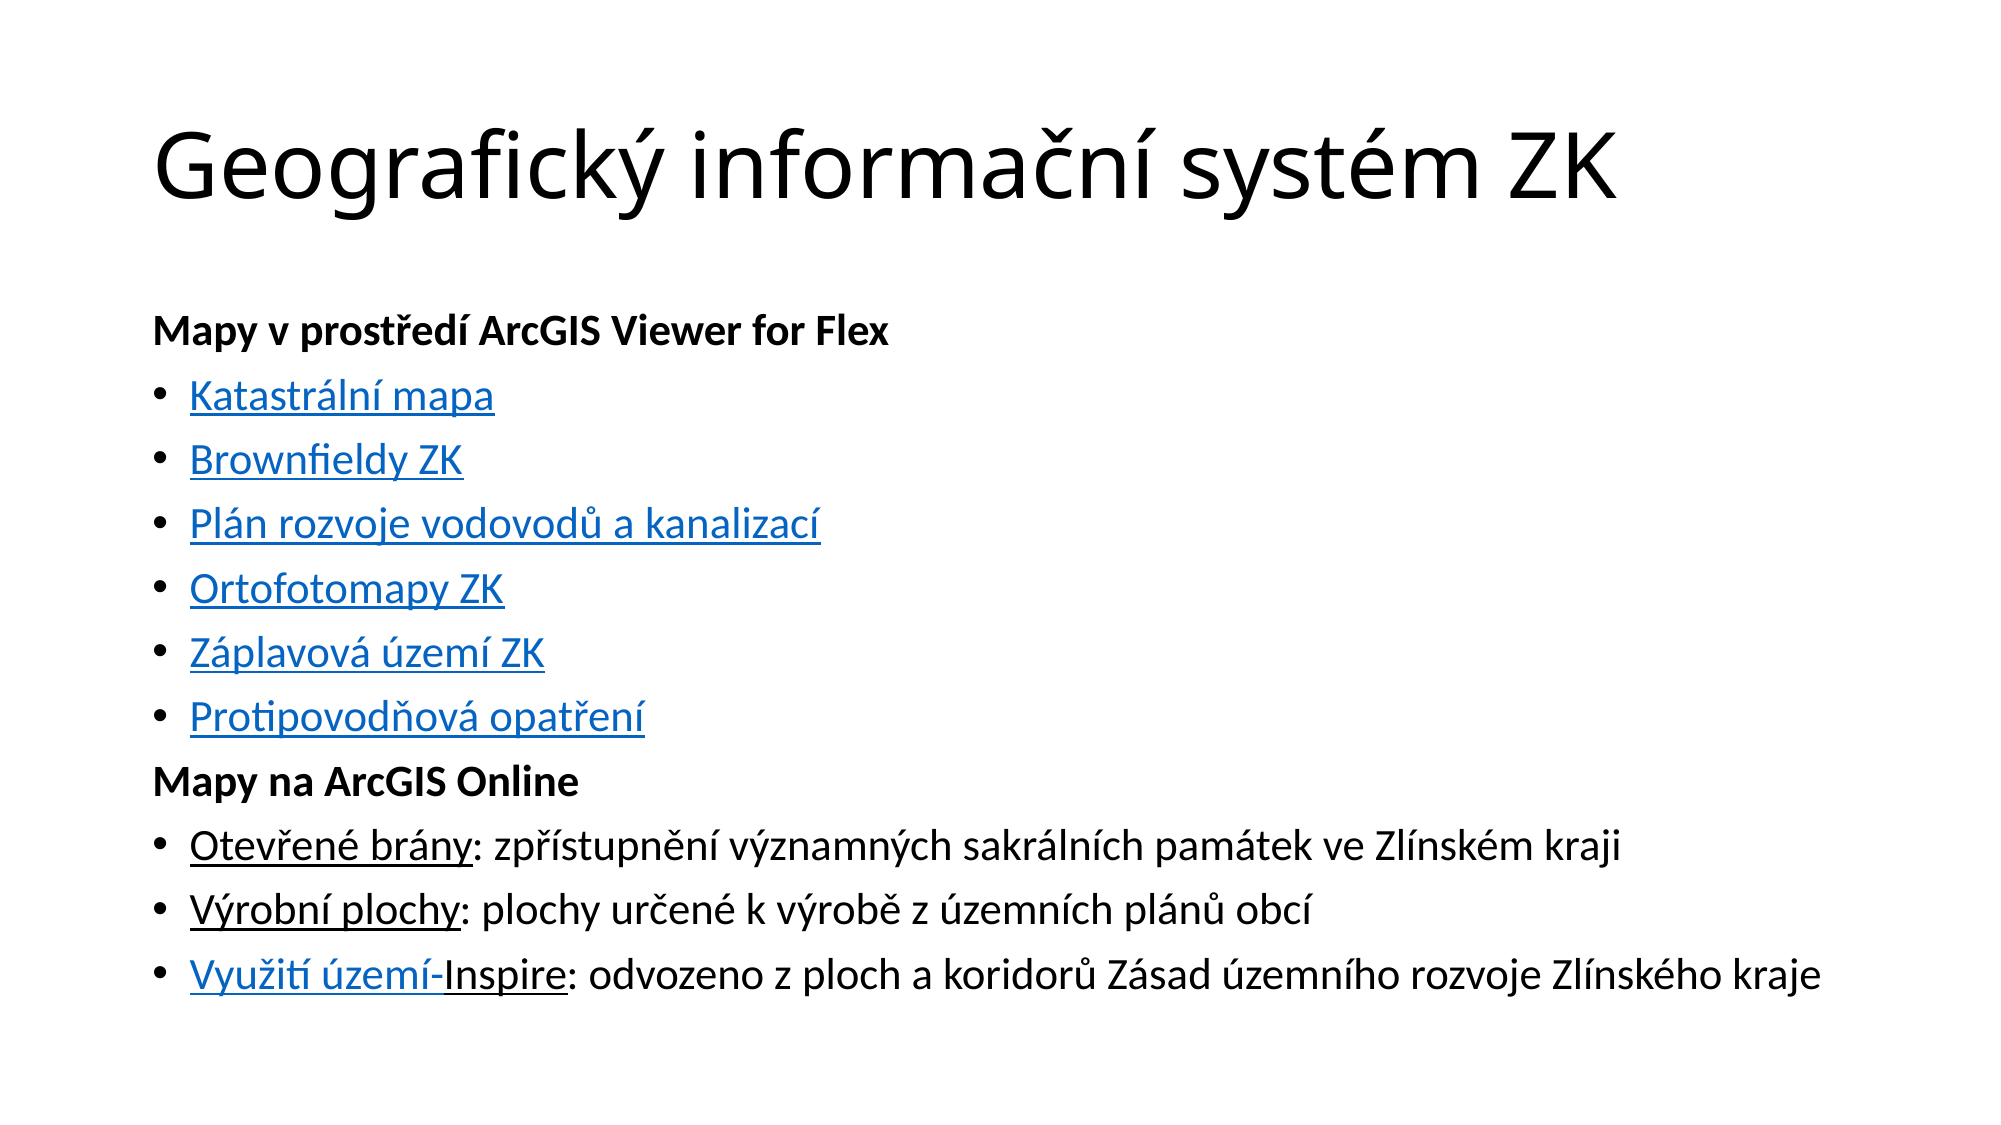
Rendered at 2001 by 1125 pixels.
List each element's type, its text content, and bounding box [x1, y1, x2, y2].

title Geografický informační systém ZK [137, 59, 1863, 278]
list Mapy v prostředí ArcGIS Viewer for Flex Katastrální mapa Brownfieldy ZK Plán rozvoje vodovodů a kanalizací Ortofotomapy ZK Záplavová území ZK Protipovodňová opatření Mapy na ArcGIS Online Otevřené brány: zpřístupnění významných sakrálních památek ve Zlínském kraji Výrobní plochy: plochy určené k výrobě z územních plánů obcí Využití území-Inspire: odvozeno z ploch a koridorů Zásad územního rozvoje Zlínského kraje [137, 299, 1863, 1014]
